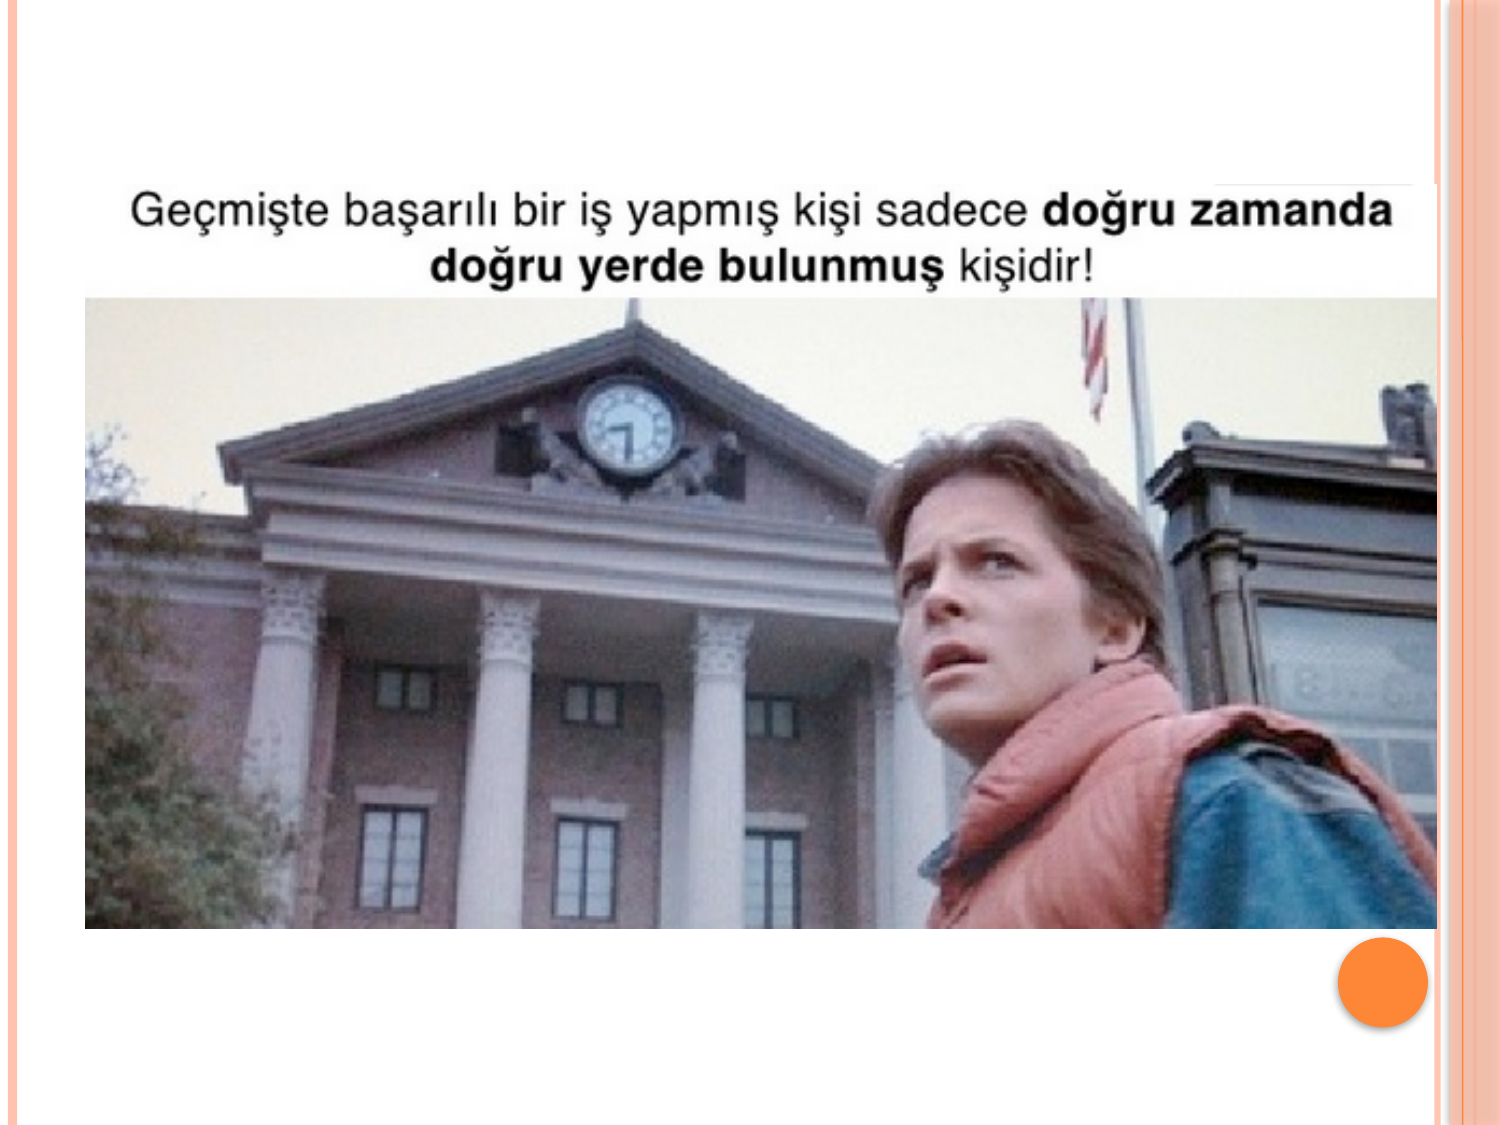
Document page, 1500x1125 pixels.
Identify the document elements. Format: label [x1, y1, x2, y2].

picture [84, 183, 1437, 930]
